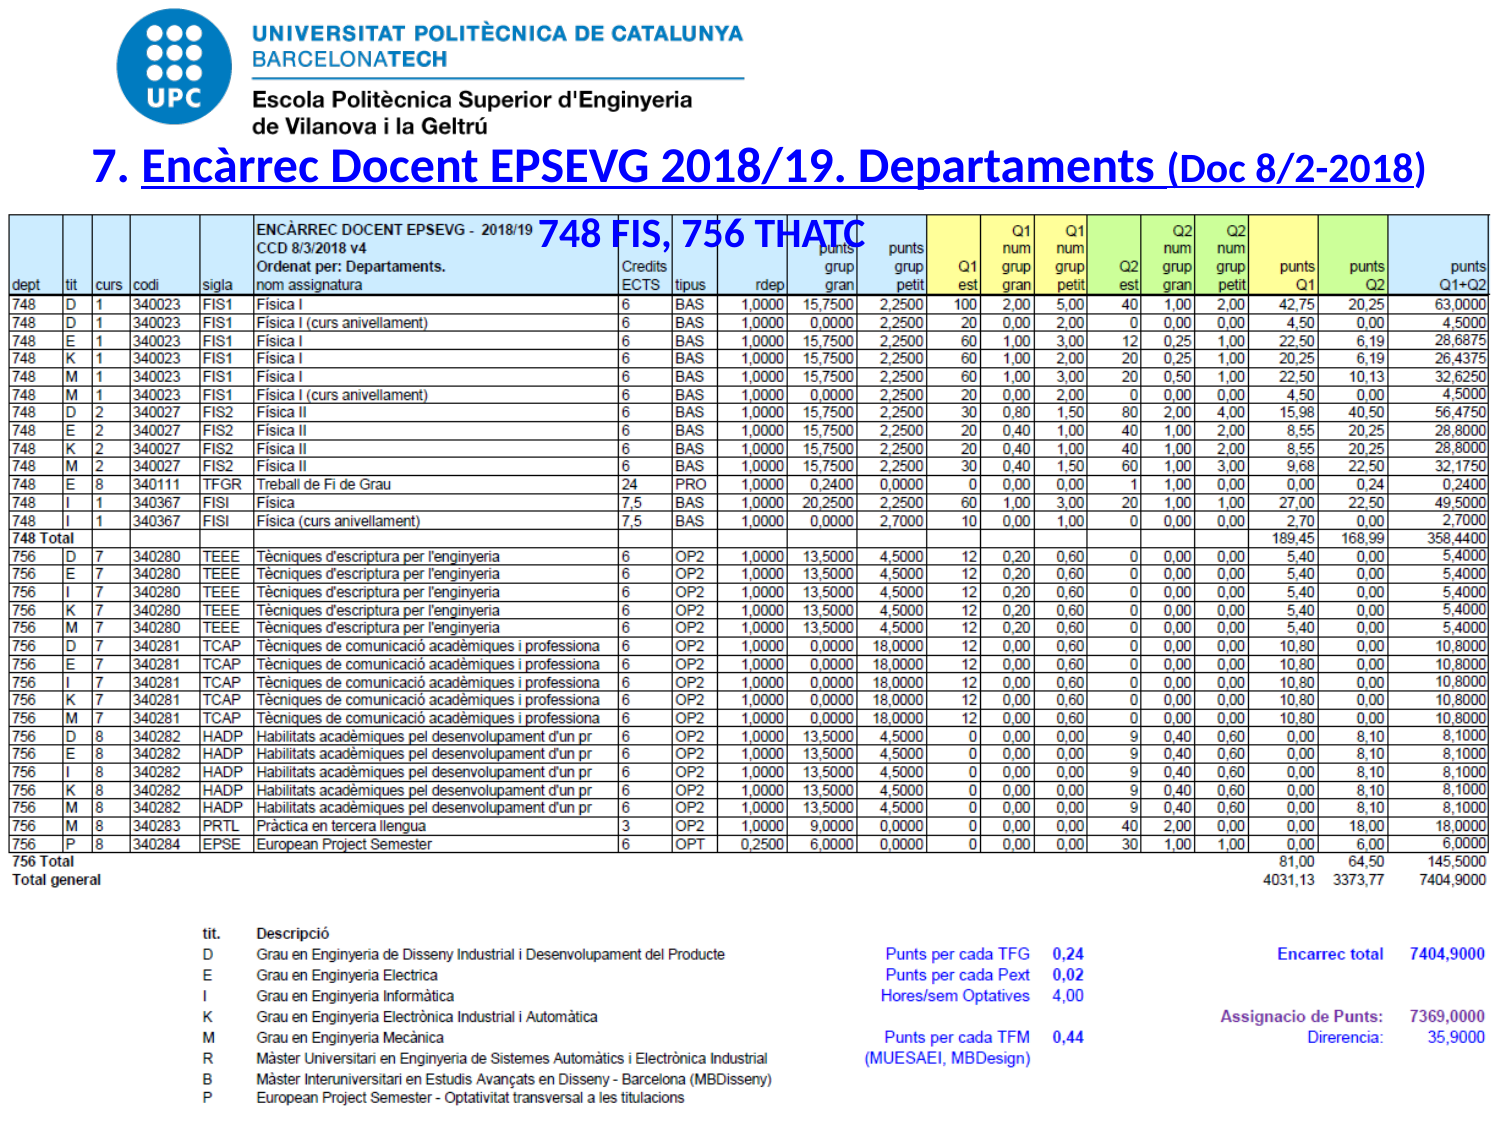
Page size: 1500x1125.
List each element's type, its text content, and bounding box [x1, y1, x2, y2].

picture [0, 191, 1500, 1125]
picture [100, 0, 763, 162]
text_box 7. Encàrrec Docent EPSEVG 2018/19. Departaments (Doc 8/2-2018) 748 FIS, 756 THATC [76, 125, 1471, 189]
